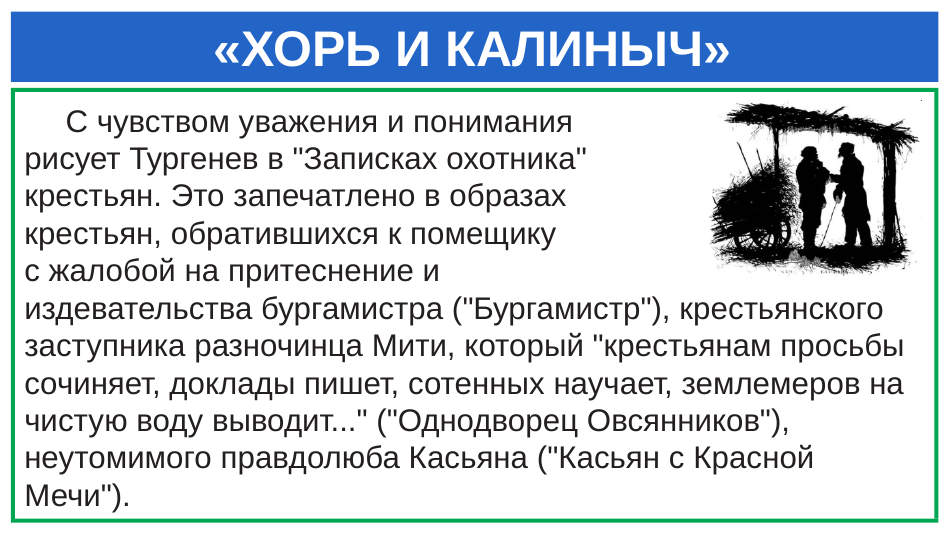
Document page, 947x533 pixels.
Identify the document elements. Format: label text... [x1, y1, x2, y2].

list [709, 100, 923, 279]
list С чувством уважения и понимания рисует Тургенев в "Записках охотника" крестьян. Это запечатлено в образах крестьян, обратившихся к помещику с жалобой на притеснение и издевательства бургамистра ("Бургамистр"), крестьянского заступника разночинца Мити, который "крестьянам просьбы сочиняет, доклады пишет, сотенных научает, землемеров на чистую воду выводит..." ("Однодворец Овсянников"), неутомимого правдолюба Касьяна ("Касьян с Красной Мечи"). [24, 100, 923, 482]
title «ХОРЬ И КАЛИНЫЧ» [49, 16, 897, 78]
